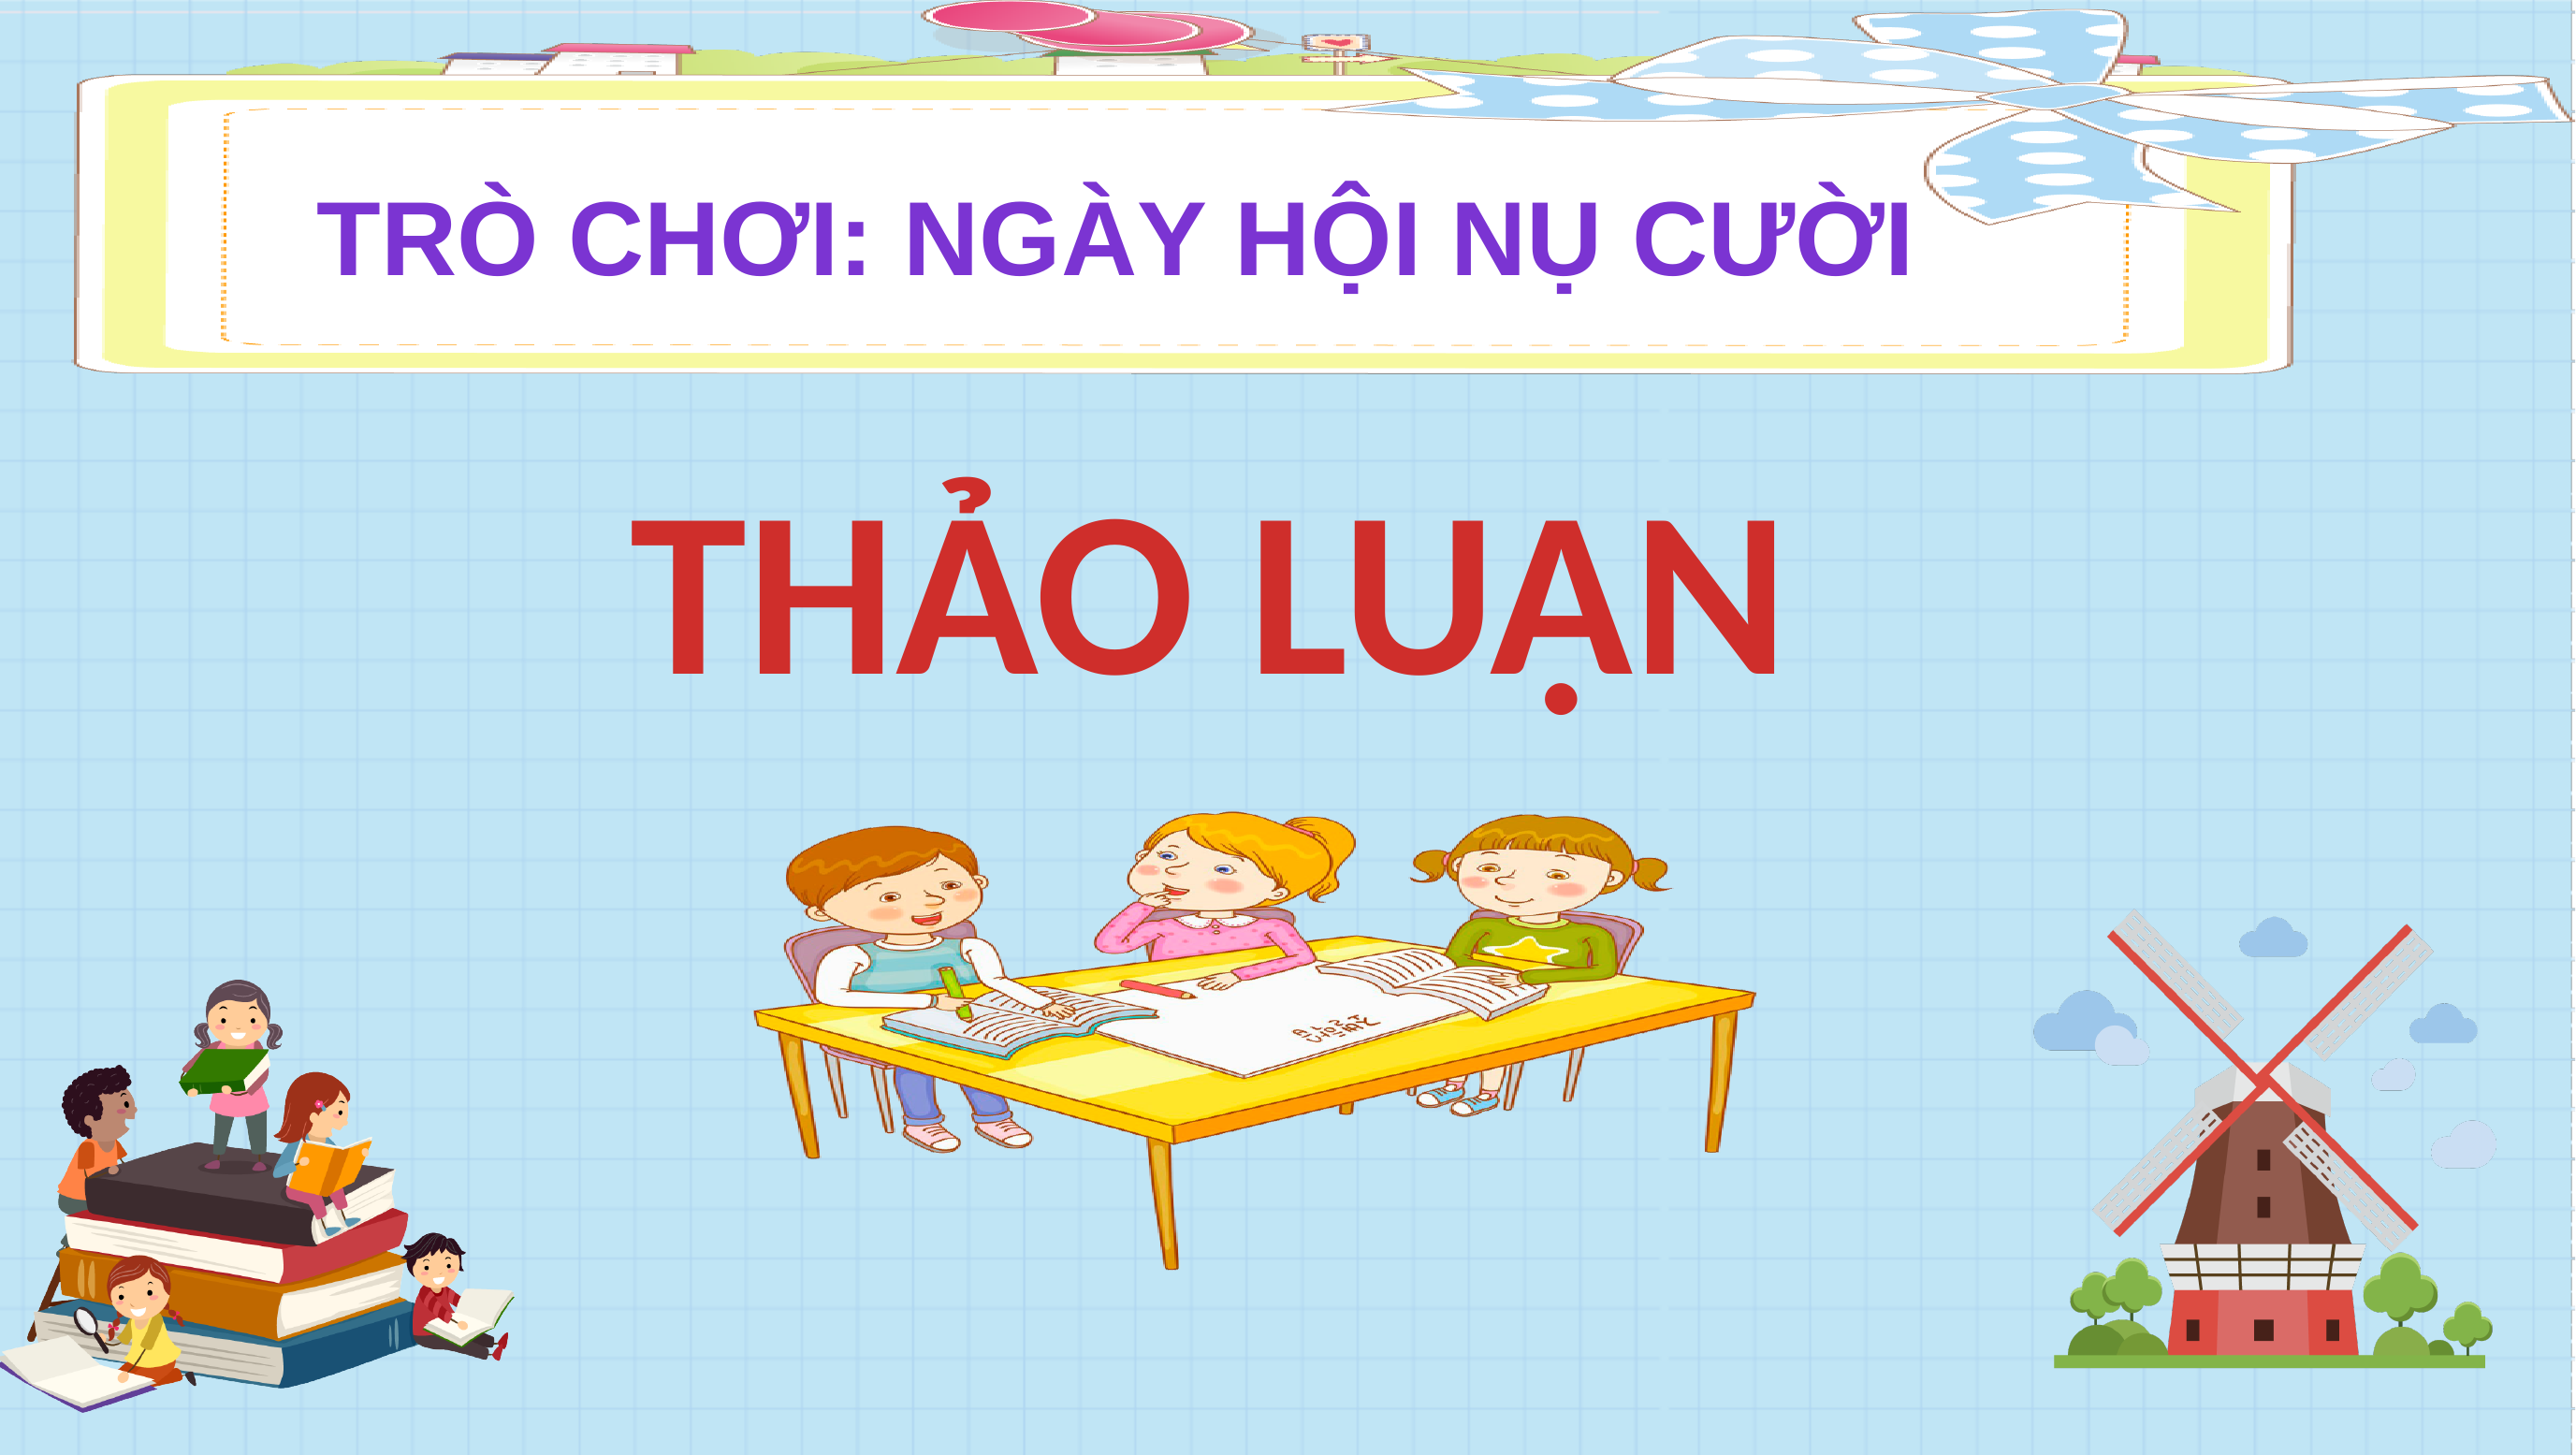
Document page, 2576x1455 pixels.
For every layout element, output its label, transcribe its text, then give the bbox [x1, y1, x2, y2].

text_box THẢO LUẬN [558, 429, 2311, 732]
picture [0, 0, 2576, 1455]
